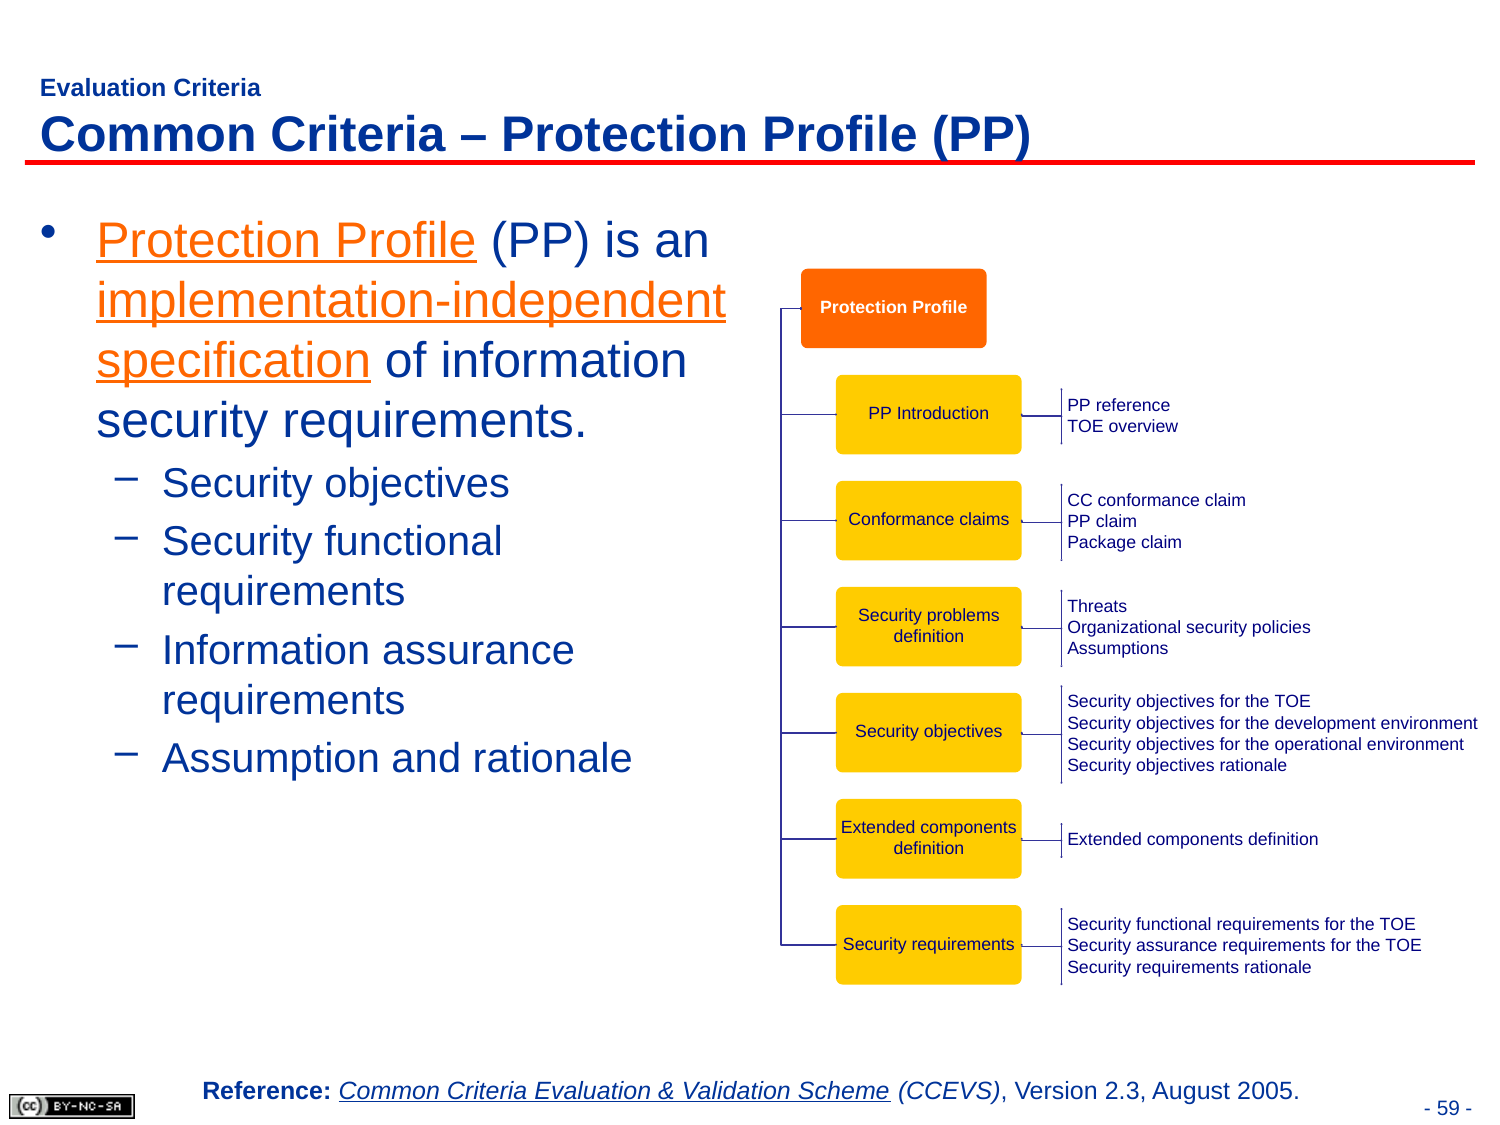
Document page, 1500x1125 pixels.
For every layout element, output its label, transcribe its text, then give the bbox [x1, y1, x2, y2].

picture [9, 1094, 135, 1119]
title Evaluation Criteria Common Criteria – Protection Profile (PP) [24, 0, 1476, 169]
list Protection Profile (PP) is an implementation-independent specification of information security requirements. Security objectives Security functional requirements Information assurance requirements Assumption and rationale [24, 199, 751, 926]
slide_number - 59 - [1287, 1087, 1488, 1125]
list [749, 266, 1488, 989]
text_box Reference: Common Criteria Evaluation & Validation Scheme (CCEVS), Version 2.3, August 2005. [187, 1067, 1350, 1112]
